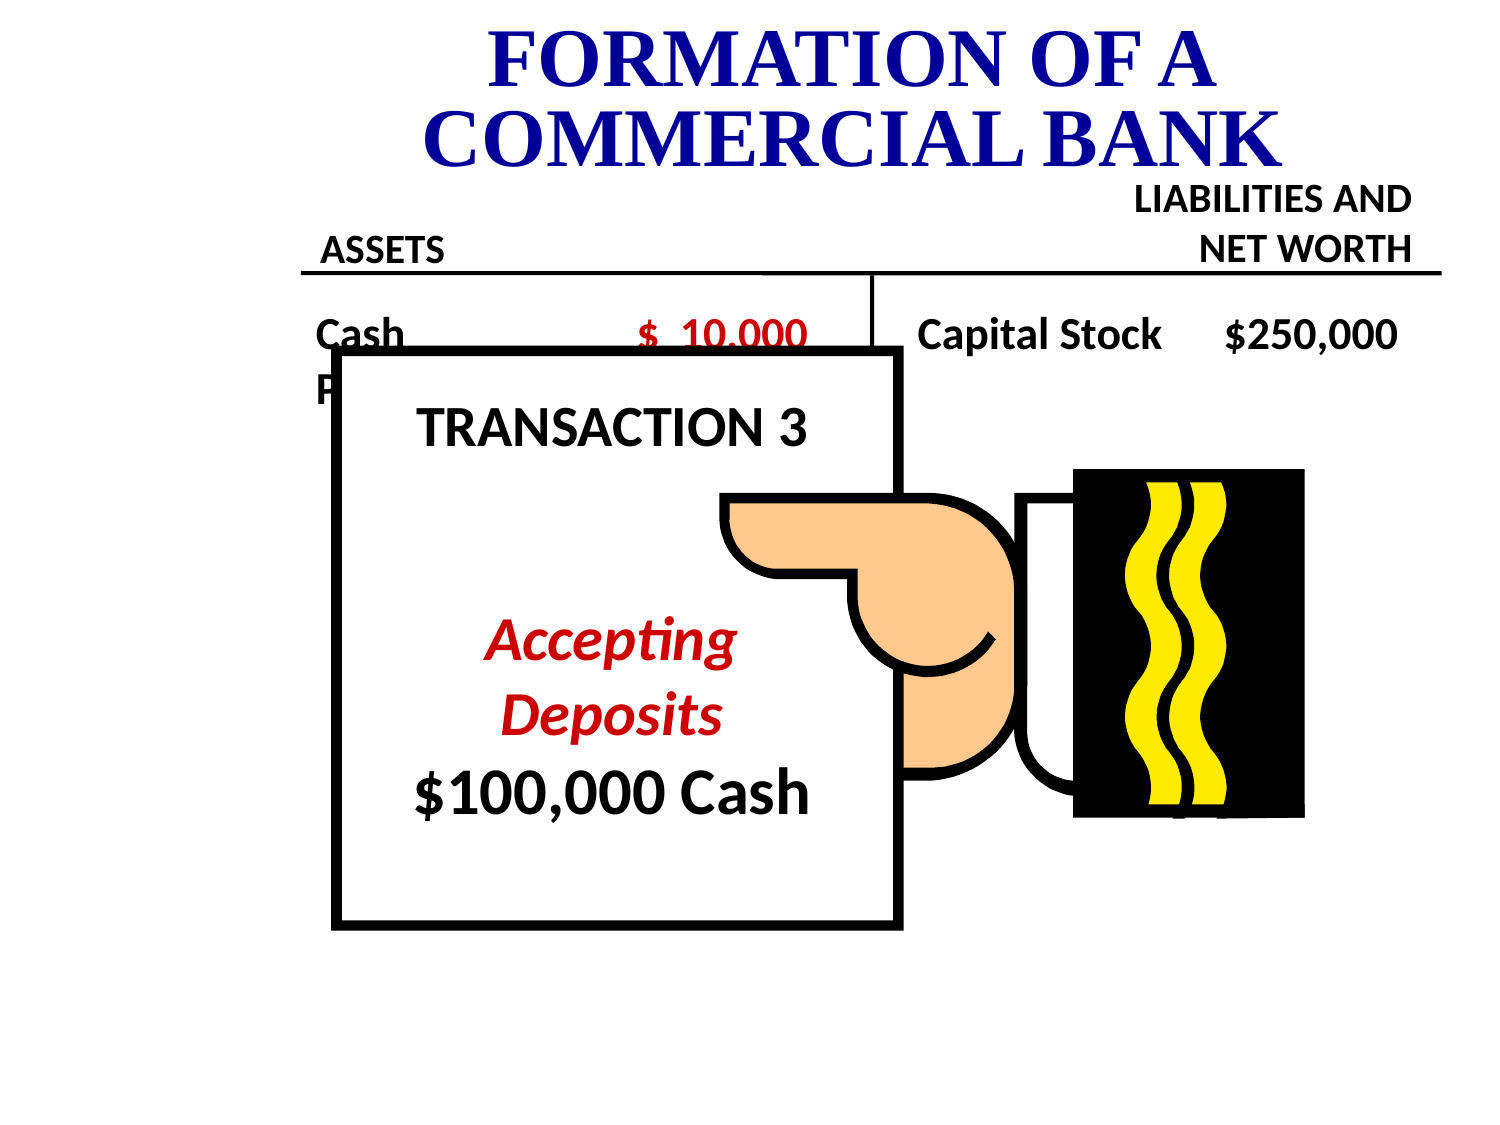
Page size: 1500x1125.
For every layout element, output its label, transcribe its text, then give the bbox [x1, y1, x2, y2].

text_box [300, 272, 1442, 888]
text_box FORMATION OF A COMMERCIAL BANK [406, 15, 1299, 190]
text_box ASSETS [305, 214, 461, 271]
text_box LIABILITIES AND NET WORTH [1119, 163, 1428, 271]
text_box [330, 345, 1306, 932]
